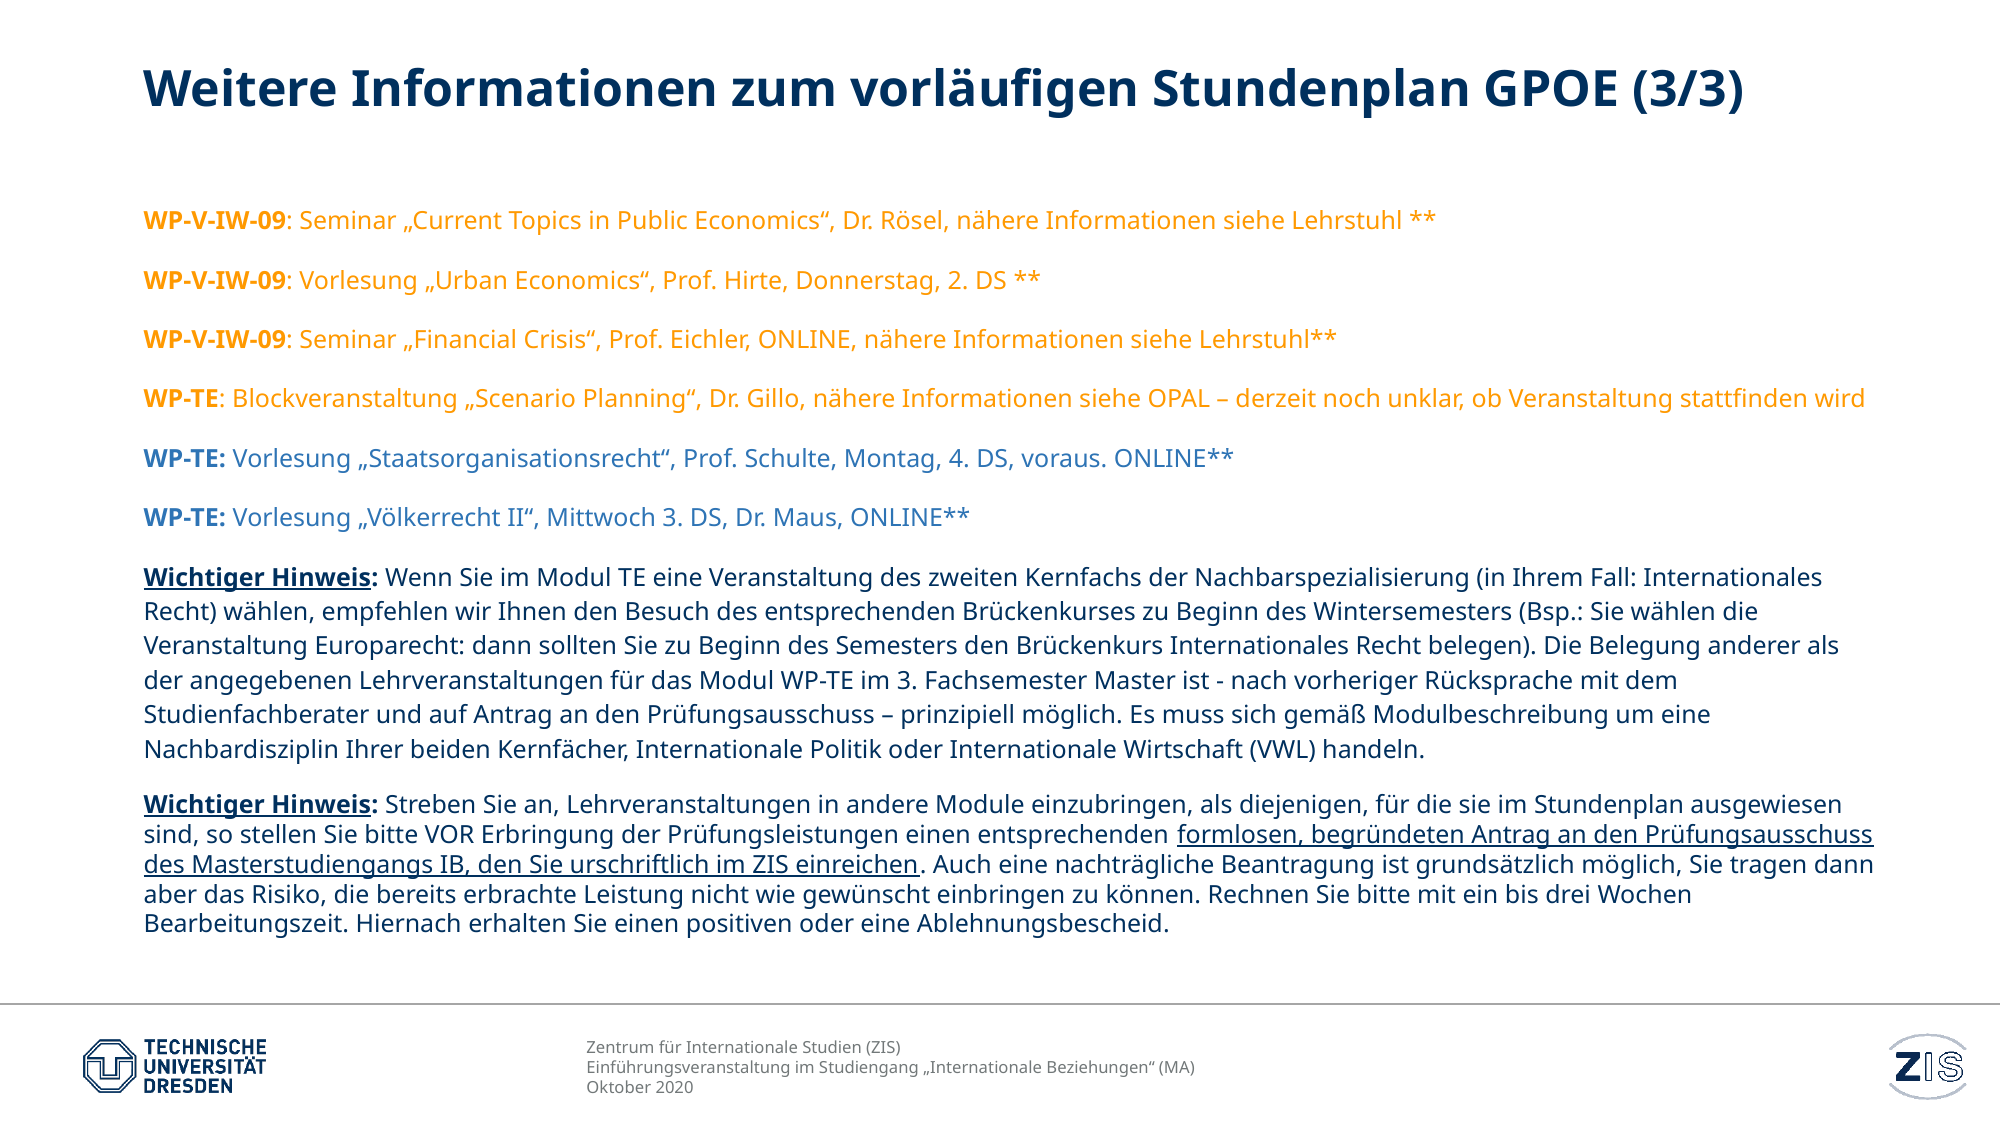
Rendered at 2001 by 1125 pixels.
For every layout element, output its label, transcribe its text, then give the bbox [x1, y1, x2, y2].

picture [1879, 1017, 1977, 1115]
picture [83, 1039, 266, 1093]
list WP-V-IW-09: Seminar „Current Topics in Public Economics“, Dr. Rösel, nähere Informationen siehe Lehrstuhl ** WP-V-IW-09: Vorlesung „Urban Economics“, Prof. Hirte, Donnerstag, 2. DS ** WP-V-IW-09: Seminar „Financial Crisis“, Prof. Eichler, ONLINE, nähere Informationen siehe Lehrstuhl** WP-TE: Blockveranstaltung „Scenario Planning“, Dr. Gillo, nähere Informationen siehe OPAL – derzeit noch unklar, ob Veranstaltung stattfinden wird WP-TE: Vorlesung „Staatsorganisationsrecht“, Prof. Schulte, Montag, 4. DS, voraus. ONLINE** WP-TE: Vorlesung „Völkerrecht II“, Mittwoch 3. DS, Dr. Maus, ONLINE** Wichtiger Hinweis: Wenn Sie im Modul TE eine Veranstaltung des zweiten Kernfachs der Nachbarspezialisierung (in Ihrem Fall: Internationales Recht) wählen, empfehlen wir Ihnen den Besuch des entsprechenden Brückenkurses zu Beginn des Wintersemesters (Bsp.: Sie wählen die Veranstaltung Europarecht: dann sollten Sie zu Beginn des Semesters den Brückenkurs Internationales Recht belegen). Die Belegung anderer als der angegebenen Lehrveranstaltungen für das Modul WP-TE im 3. Fachsemester Master ist - nach vorheriger Rücksprache mit dem Studienfachberater und auf Antrag an den Prüfungsausschuss – prinzipiell möglich. Es muss sich gemäß Modulbeschreibung um eine Nachbardisziplin Ihrer beiden Kernfächer, Internationale Politik oder Internationale Wirtschaft (VWL) handeln. Wichtiger Hinweis: Streben Sie an, Lehrveranstaltungen in andere Module einzubringen, als diejenigen, für die sie im Stundenplan ausgewiesen sind, so stellen Sie bitte VOR Erbringung der Prüfungsleistungen einen entsprechenden formlosen, begründeten Antrag an den Prüfungsausschuss des Masterstudiengangs IB, den Sie urschriftlich im ZIS einreichen. Auch eine nachträgliche Beantragung ist grundsätzlich möglich, Sie tragen dann aber das Risiko, die bereits erbrachte Leistung nicht wie gewünscht einbringen zu können. Rechnen Sie bitte mit ein bis drei Wochen Bearbeitungszeit. Hiernach erhalten Sie einen positiven oder eine Ablehnungsbescheid. [143, 200, 1880, 913]
title Weitere Informationen zum vorläufigen Stundenplan GPOE (3/3) [143, 56, 1880, 169]
